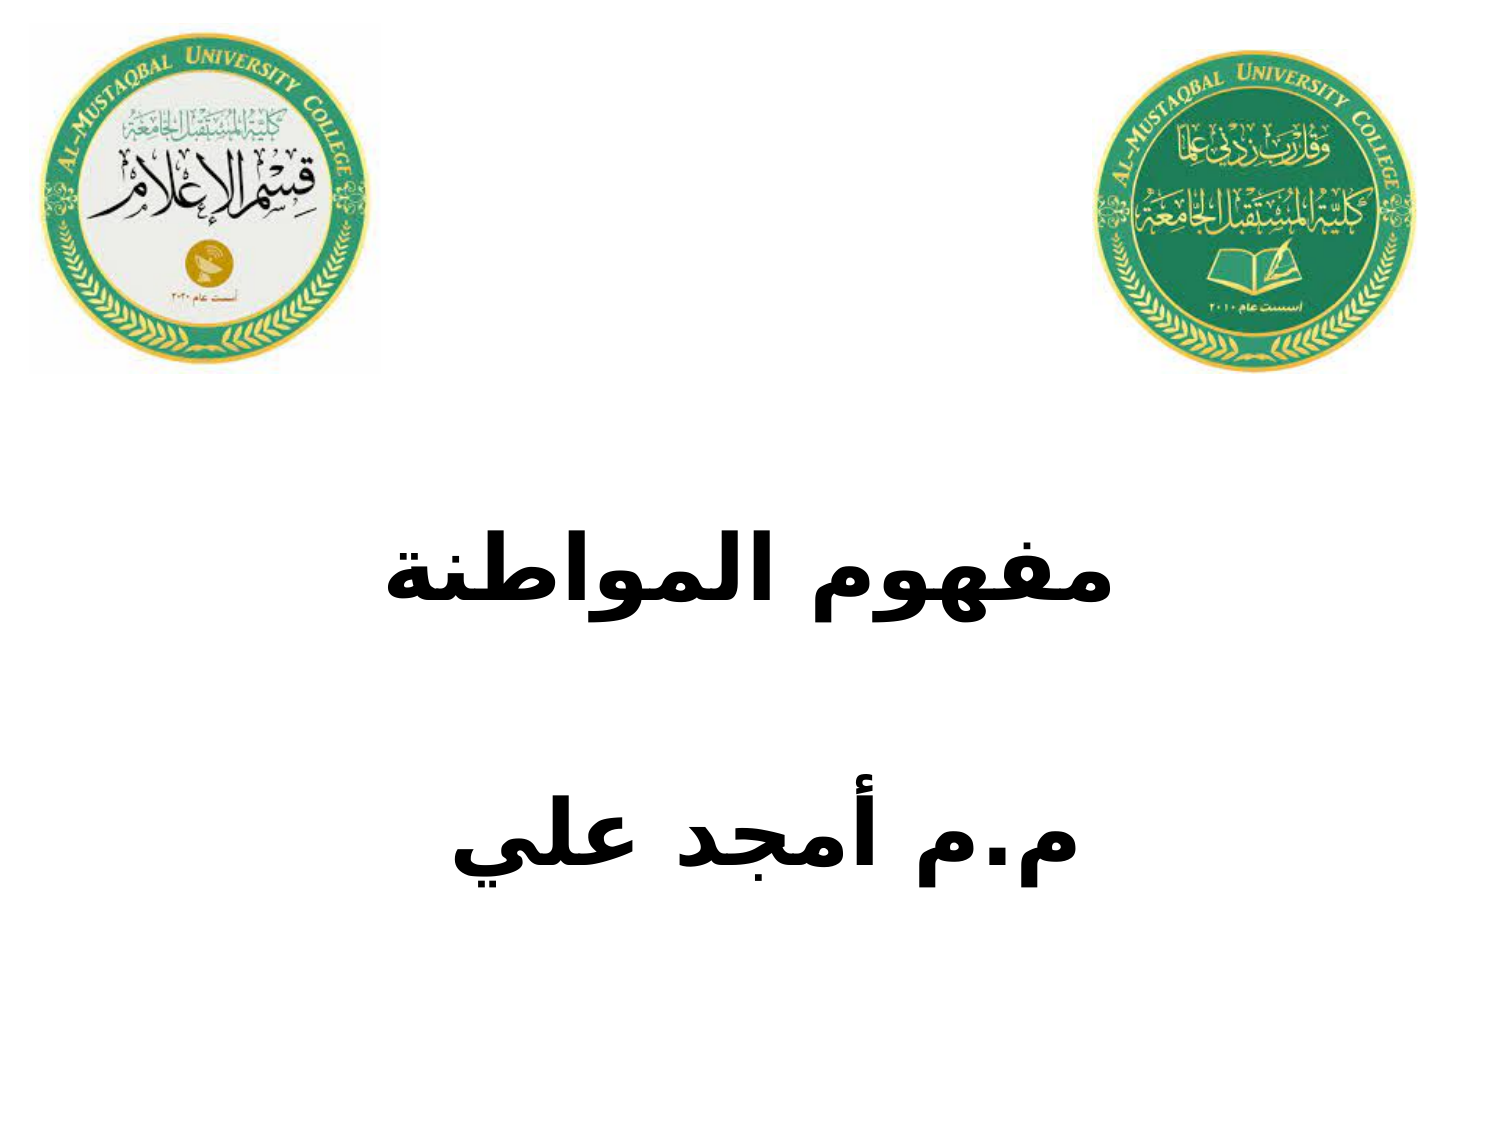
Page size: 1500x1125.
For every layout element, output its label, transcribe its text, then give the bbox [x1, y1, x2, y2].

title مفهوم المواطنة [112, 42, 1388, 646]
picture [29, 23, 382, 374]
picture [1092, 49, 1418, 374]
subtitle م.م أمجد علي [225, 637, 1275, 925]
